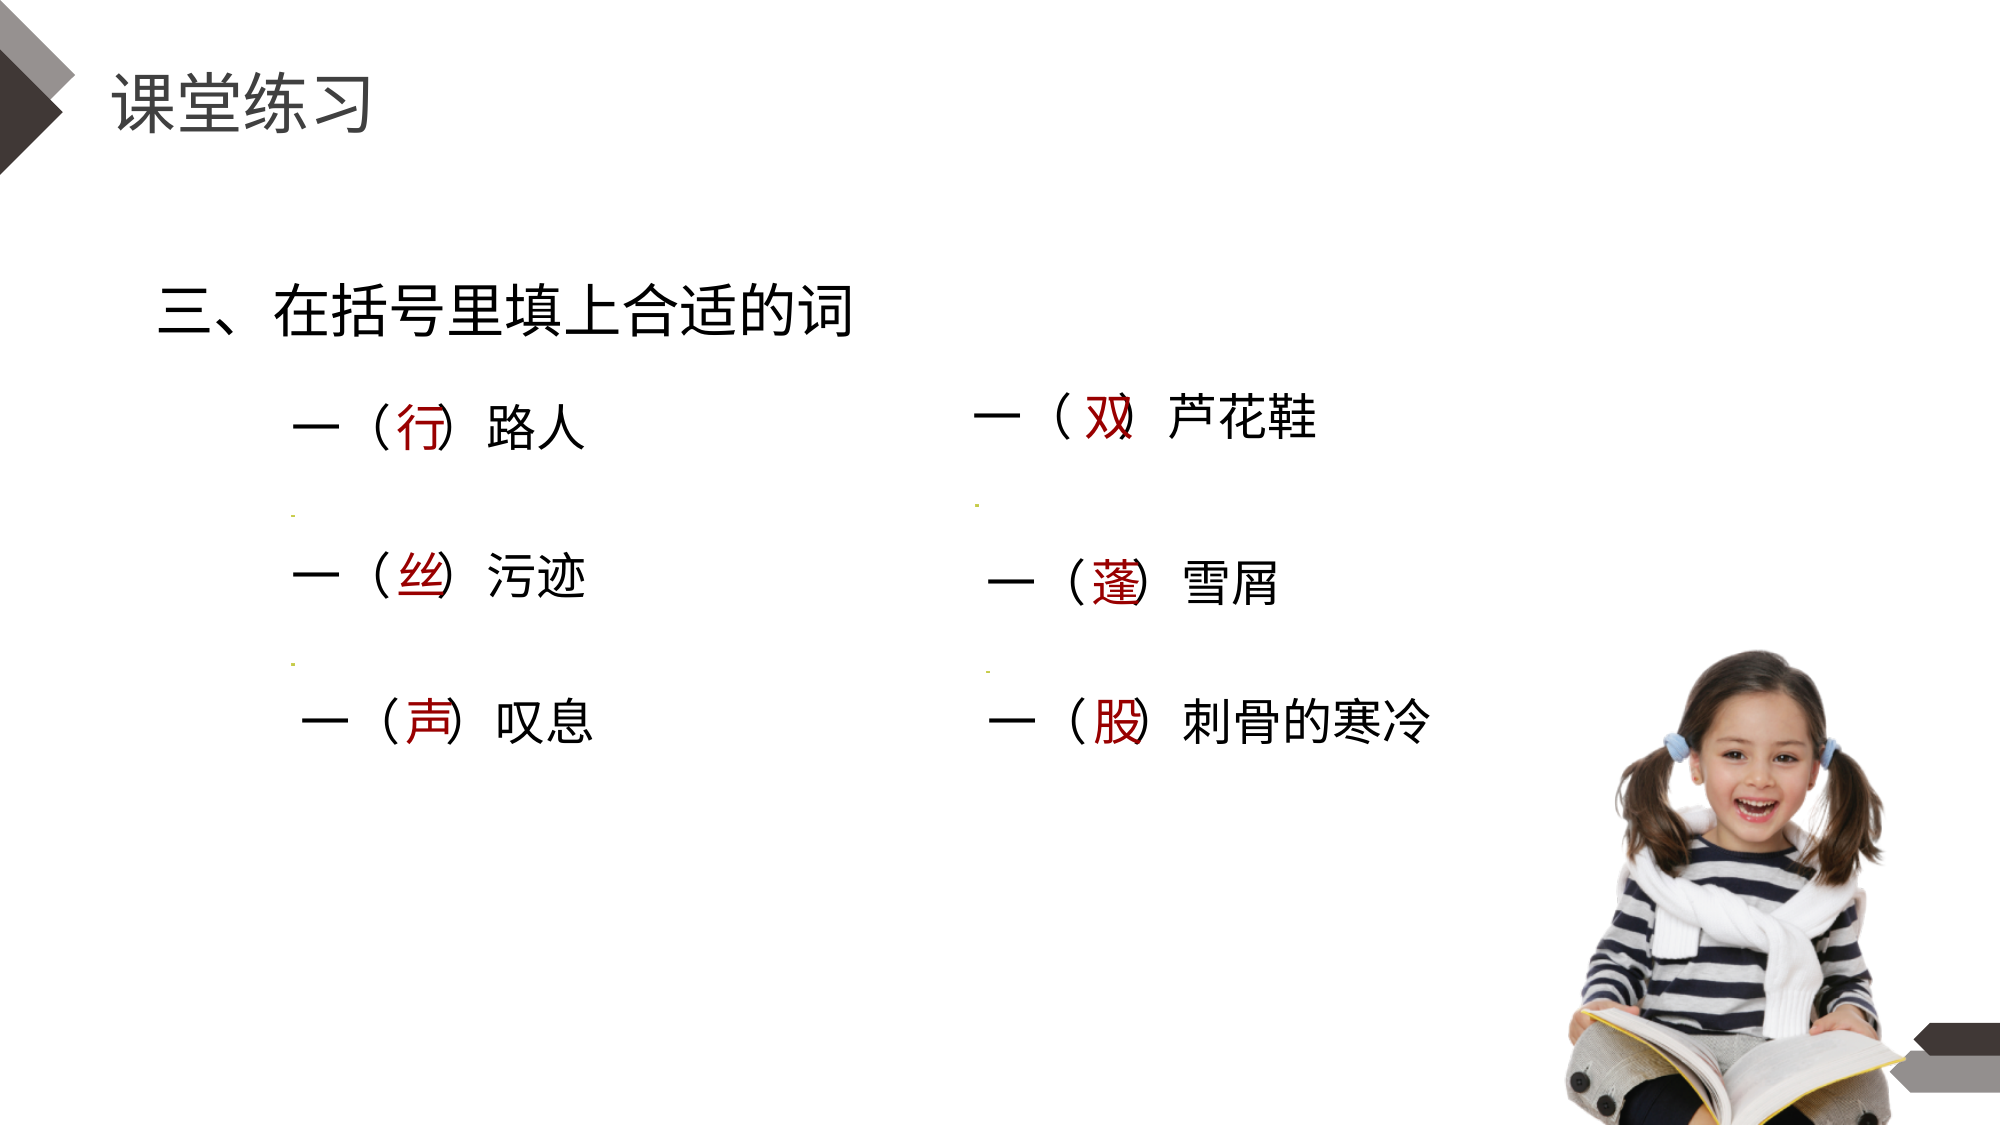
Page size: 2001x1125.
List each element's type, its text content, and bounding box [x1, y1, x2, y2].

picture [1550, 644, 1914, 1125]
text_box 一（ ）刺骨的寒冷 [1172, 682, 1550, 758]
text_box 一（ ）芦花鞋 [1156, 377, 1389, 453]
text_box 一（ ）刺骨的寒冷 [972, 682, 1078, 758]
text_box 一（ ）路人 [476, 388, 653, 464]
text_box 一（ ）叹息 [285, 682, 390, 758]
text_box 一（ ）叹息 [485, 682, 662, 758]
text_box 一（ ）污迹 [276, 537, 381, 612]
text_box 股 [1078, 682, 1172, 758]
text_box 一（ ）雪屑 [1171, 544, 1348, 620]
text_box 一（ ）芦花鞋 [957, 377, 1069, 453]
text_box 行 [381, 388, 476, 464]
text_box 一（ ）雪屑 [971, 544, 1076, 620]
text_box 一（ ）污迹 [476, 537, 653, 612]
text_box 丝 [381, 537, 476, 612]
text_box 一（ ）路人 [276, 388, 381, 464]
text_box 双 [1069, 377, 1156, 453]
text_box 蓬 [1076, 544, 1171, 620]
text_box 三、在括号里填上合适的词 [140, 231, 870, 351]
text_box 课堂练习 [94, 54, 772, 150]
text_box 声 [390, 682, 485, 758]
